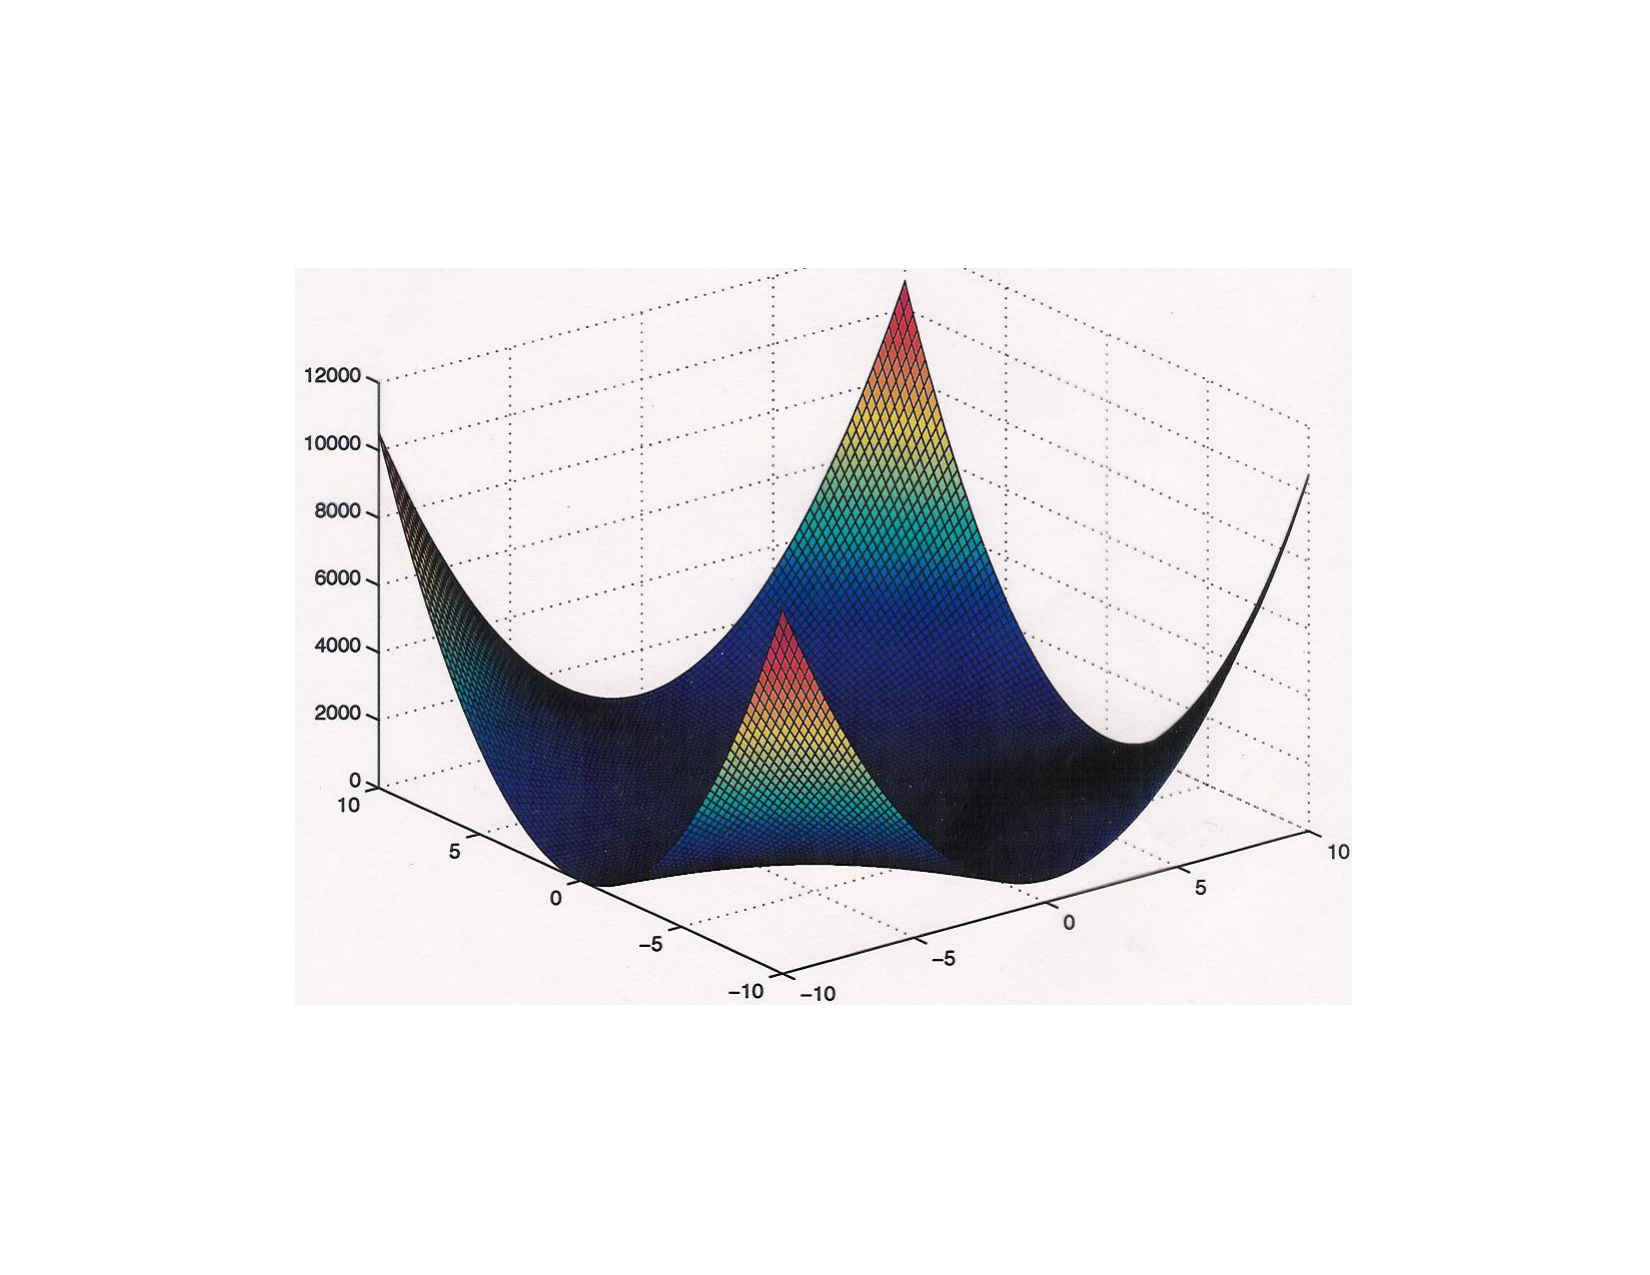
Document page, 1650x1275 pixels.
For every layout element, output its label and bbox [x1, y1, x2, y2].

picture [295, 268, 1352, 1005]
